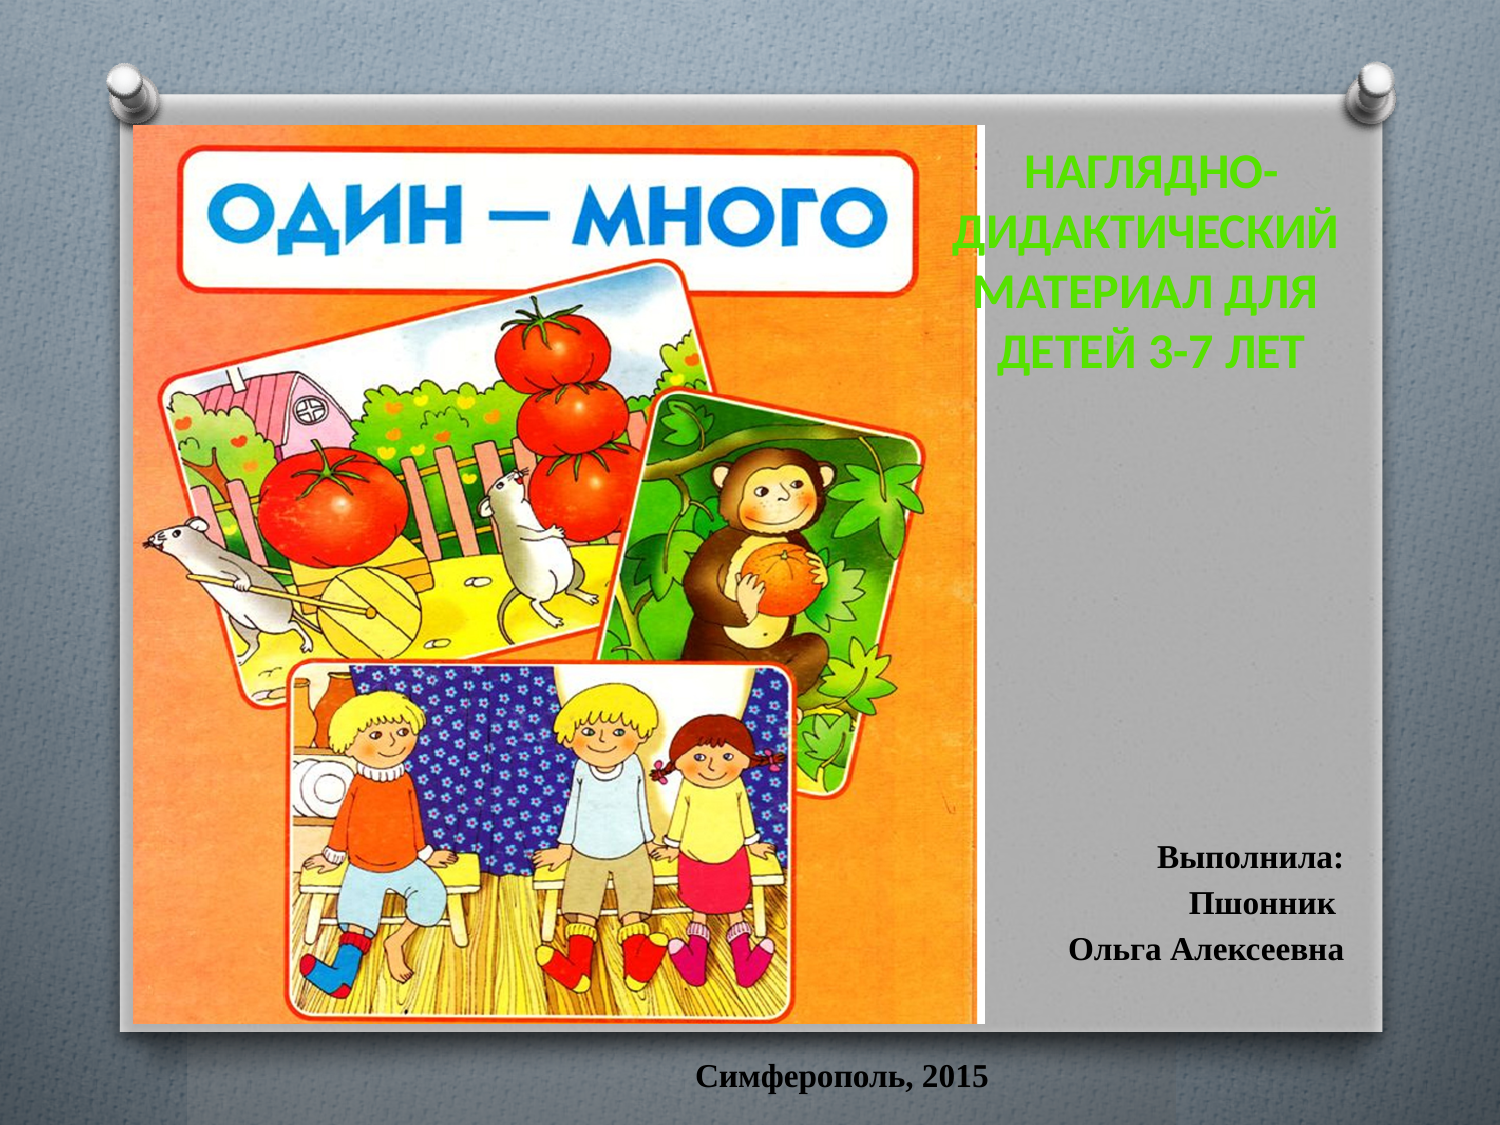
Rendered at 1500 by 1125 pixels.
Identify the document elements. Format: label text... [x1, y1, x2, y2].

text_box Симферополь, 2015 [680, 1046, 1152, 1102]
text_box Наглядно-дидактический материал для детей 3-7 лет [985, 130, 1376, 386]
picture [75, 29, 985, 1024]
picture [1317, 35, 1439, 146]
text_box Выполнила: Пшонник Ольга Алексеевна [985, 822, 1360, 975]
